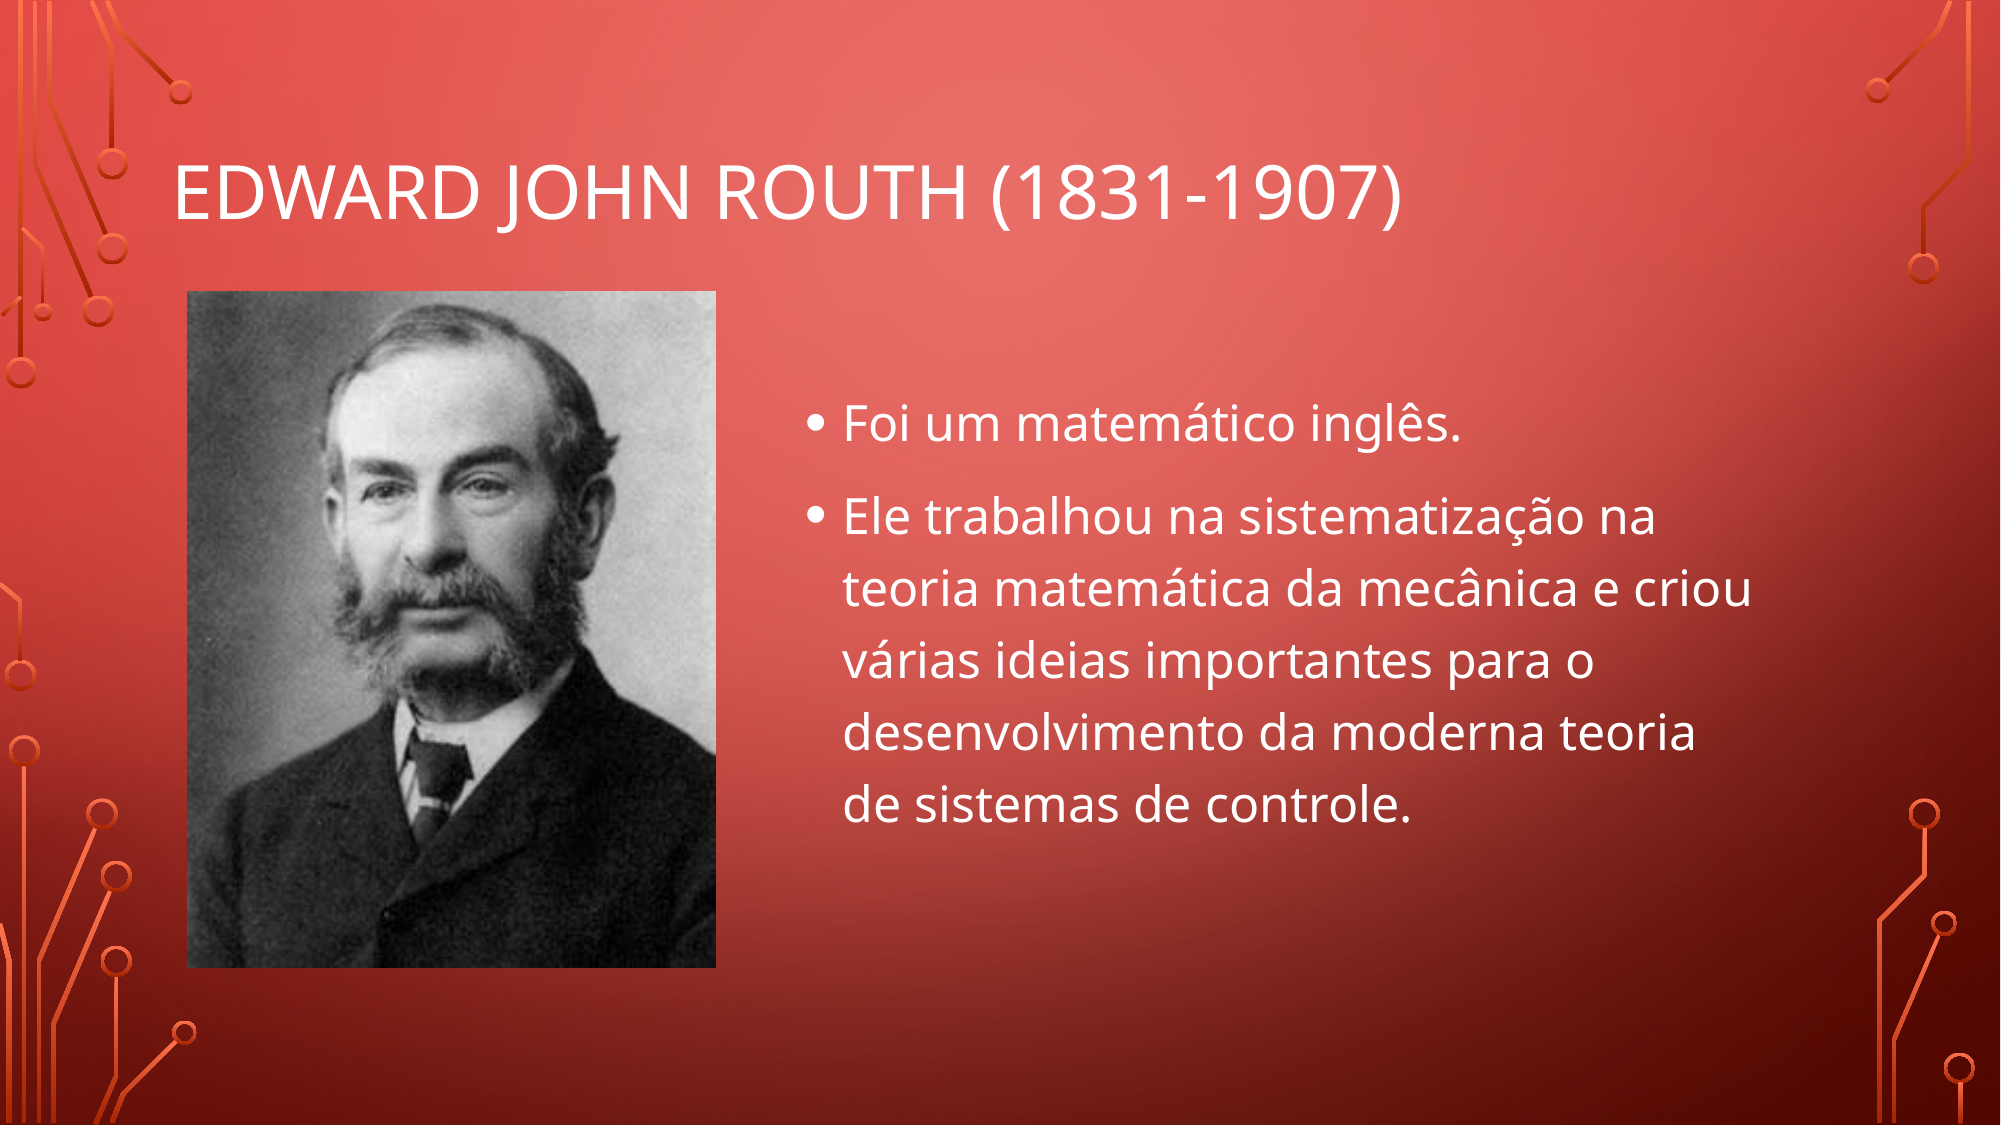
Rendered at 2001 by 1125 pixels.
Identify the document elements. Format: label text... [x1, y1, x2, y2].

title Edward John Routh (1831-1907) [156, 74, 1782, 317]
list Foi um matemático inglês. Ele trabalhou na sistematização na teoria matemática da mecânica e criou várias ideias importantes para o desenvolvimento da moderna teoria de sistemas de controle. [790, 371, 1782, 953]
picture [186, 291, 716, 968]
